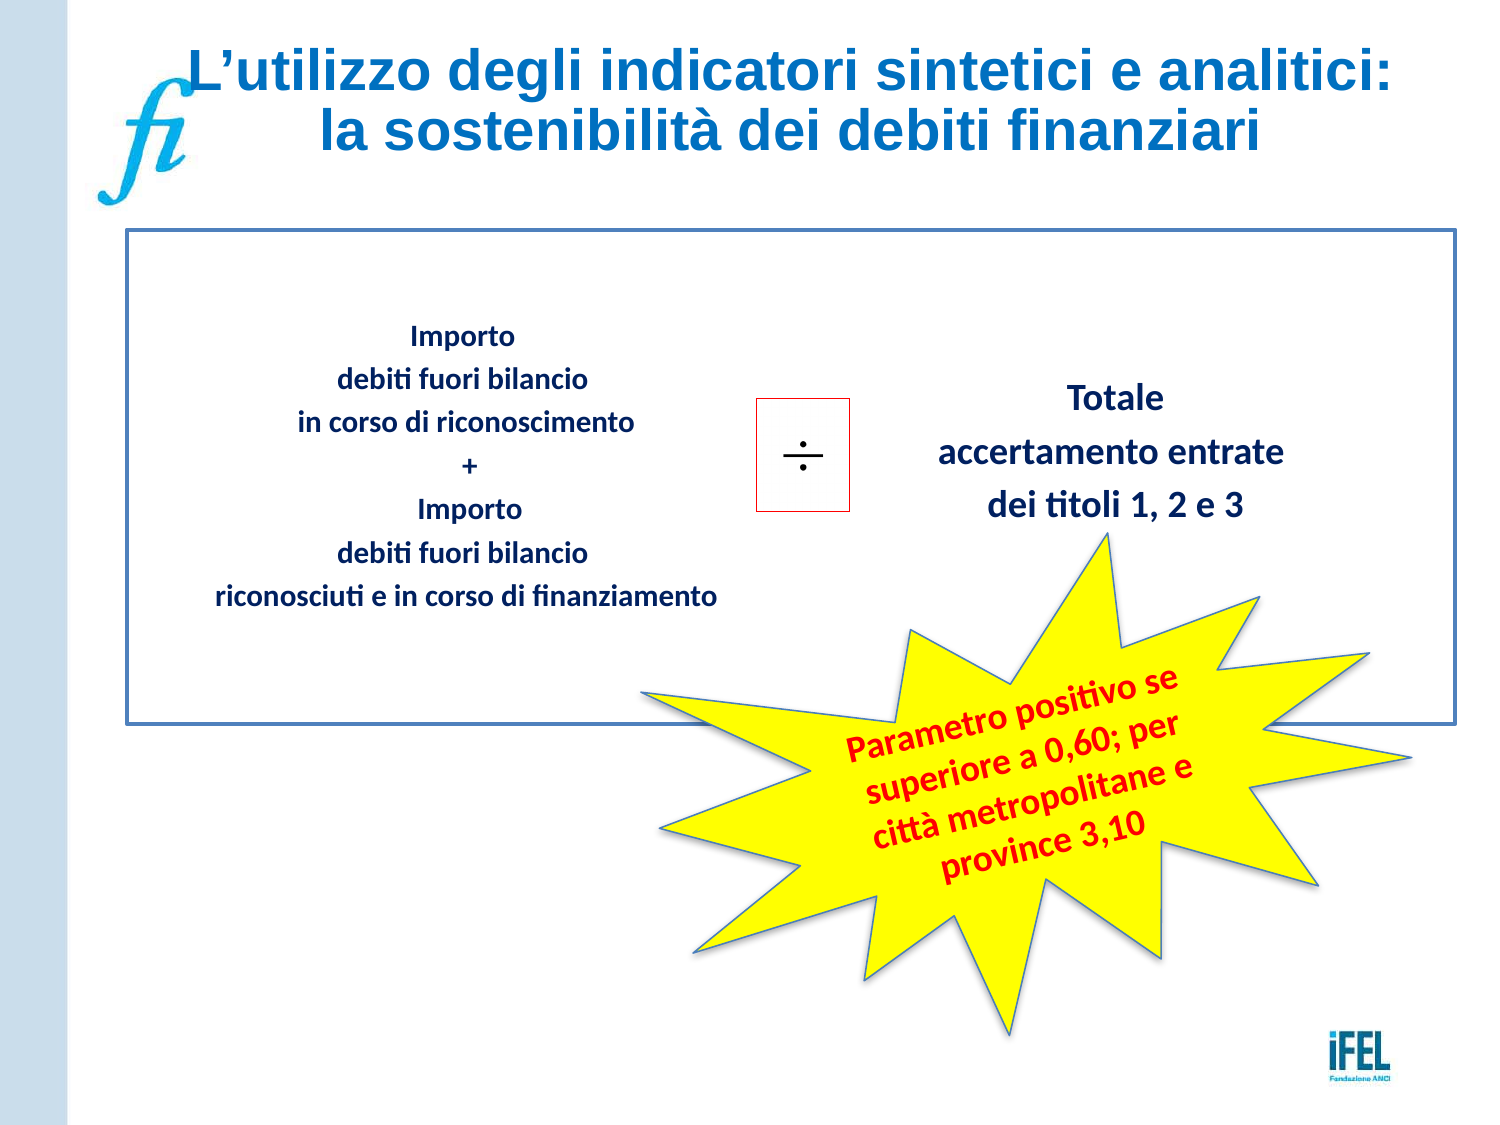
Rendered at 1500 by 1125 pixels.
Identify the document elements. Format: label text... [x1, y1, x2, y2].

picture [0, 0, 1500, 1125]
title L’utilizzo degli indicatori sintetici e analitici: la sostenibilità dei debiti finanziari [172, 34, 1410, 179]
text_box Parametro positivo se superiore a 0,60; per città metropolitane e province 3,10 [640, 532, 1413, 1037]
list Importo debiti fuori bilancio in corso di riconoscimento + Importo debiti fuori bilancio riconosciuti e in corso di finanziamento Totale accertamento entrate dei titoli 1, 2 e 3 [125, 228, 1457, 726]
